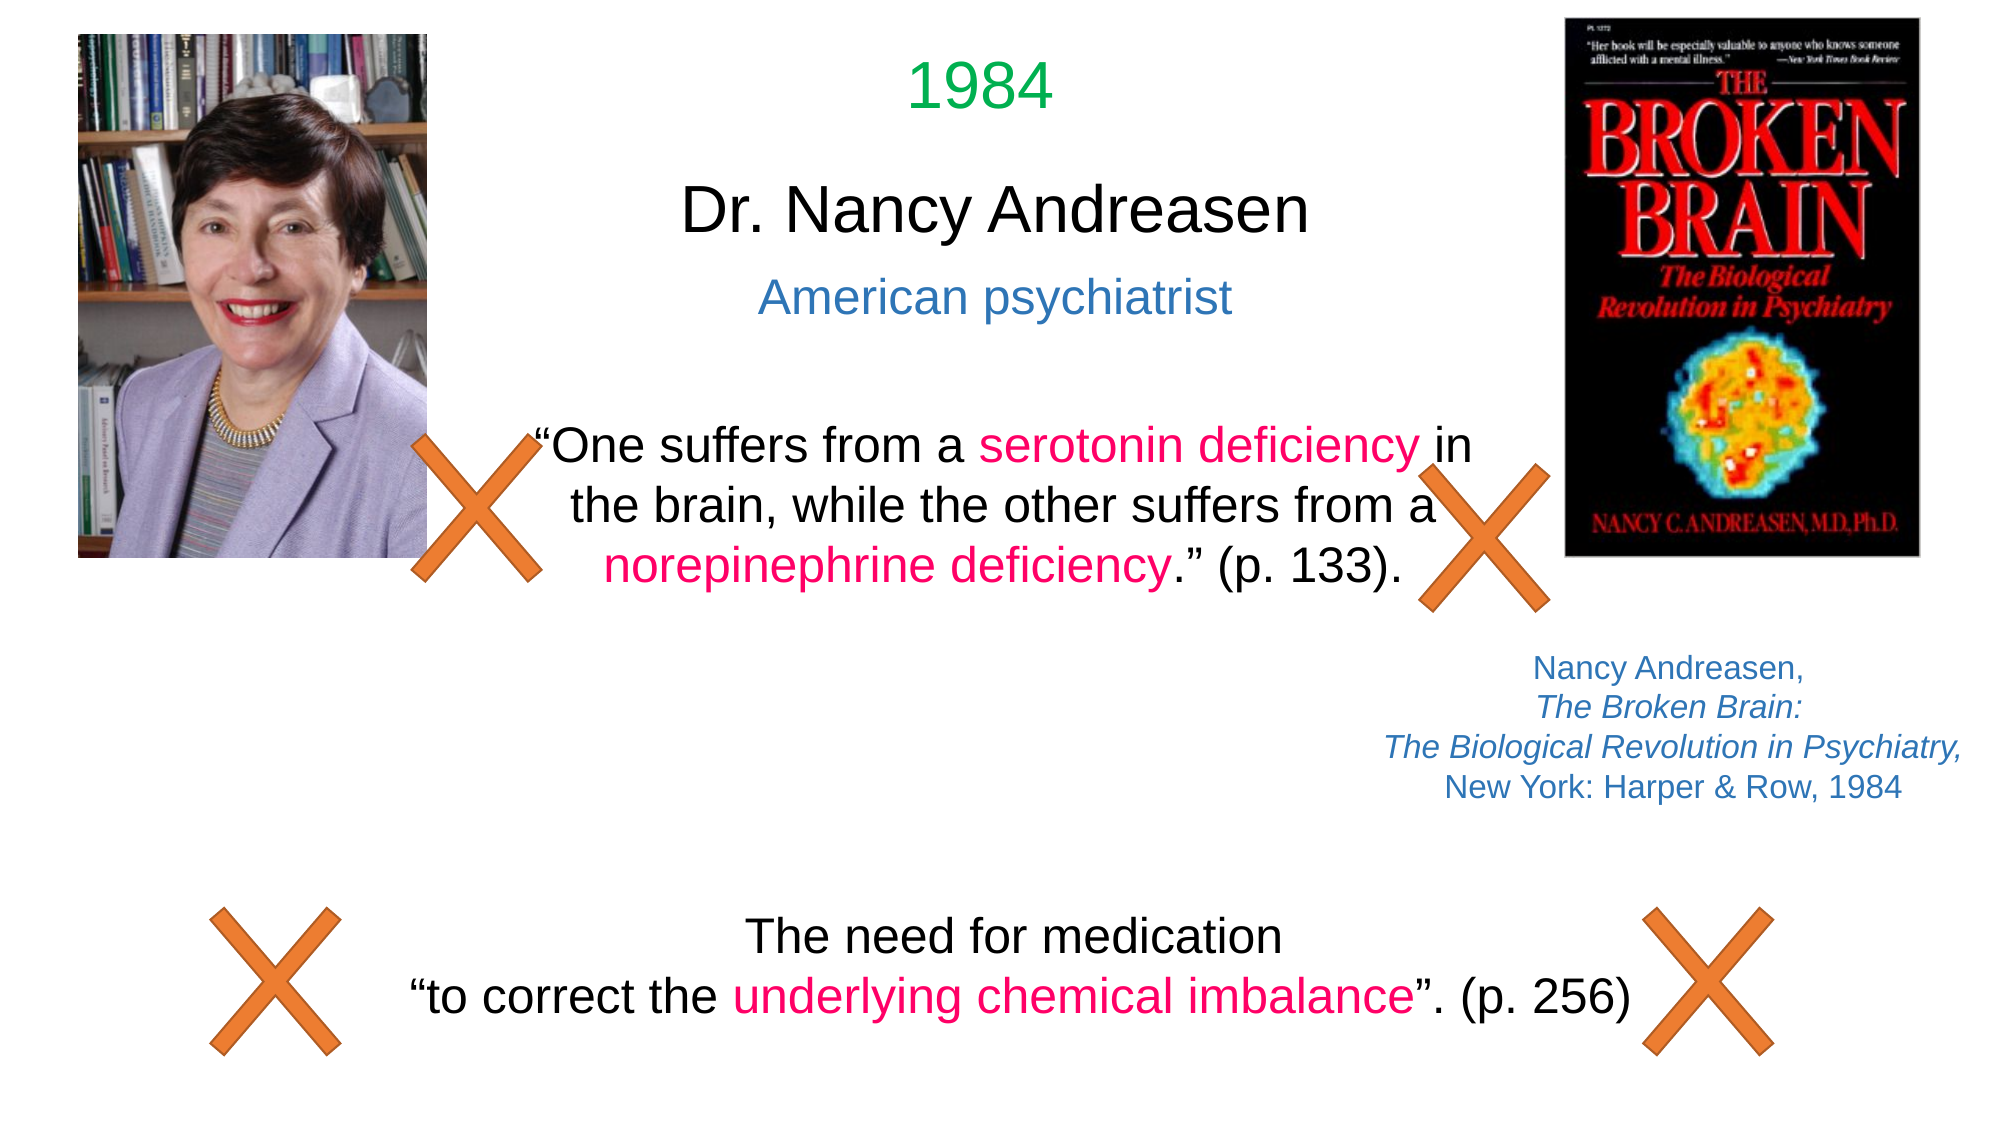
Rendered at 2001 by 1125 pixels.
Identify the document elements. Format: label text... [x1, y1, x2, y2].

text_box [208, 906, 342, 1057]
text_box [410, 432, 544, 584]
text_box [1417, 462, 1551, 614]
picture [1564, 17, 1921, 558]
text_box [1641, 906, 1775, 1057]
text_box “One suffers from a serotonin deficiency in the brain, while the other suffers from a norepinephrine deficiency.” (p. 133). [504, 405, 1503, 601]
text_box The need for medication “to correct the underlying chemical imbalance”. (p. 256) [385, 895, 1657, 1031]
picture [78, 34, 427, 558]
text_box Nancy Andreasen, The Broken Brain: The Biological Revolution in Psychiatry, New York: Harper & Row, 1984 [1366, 638, 1981, 813]
text_box 1984 [768, 34, 1193, 129]
text_box Dr. Nancy Andreasen [620, 158, 1371, 253]
text_box American psychiatrist [675, 257, 1316, 333]
